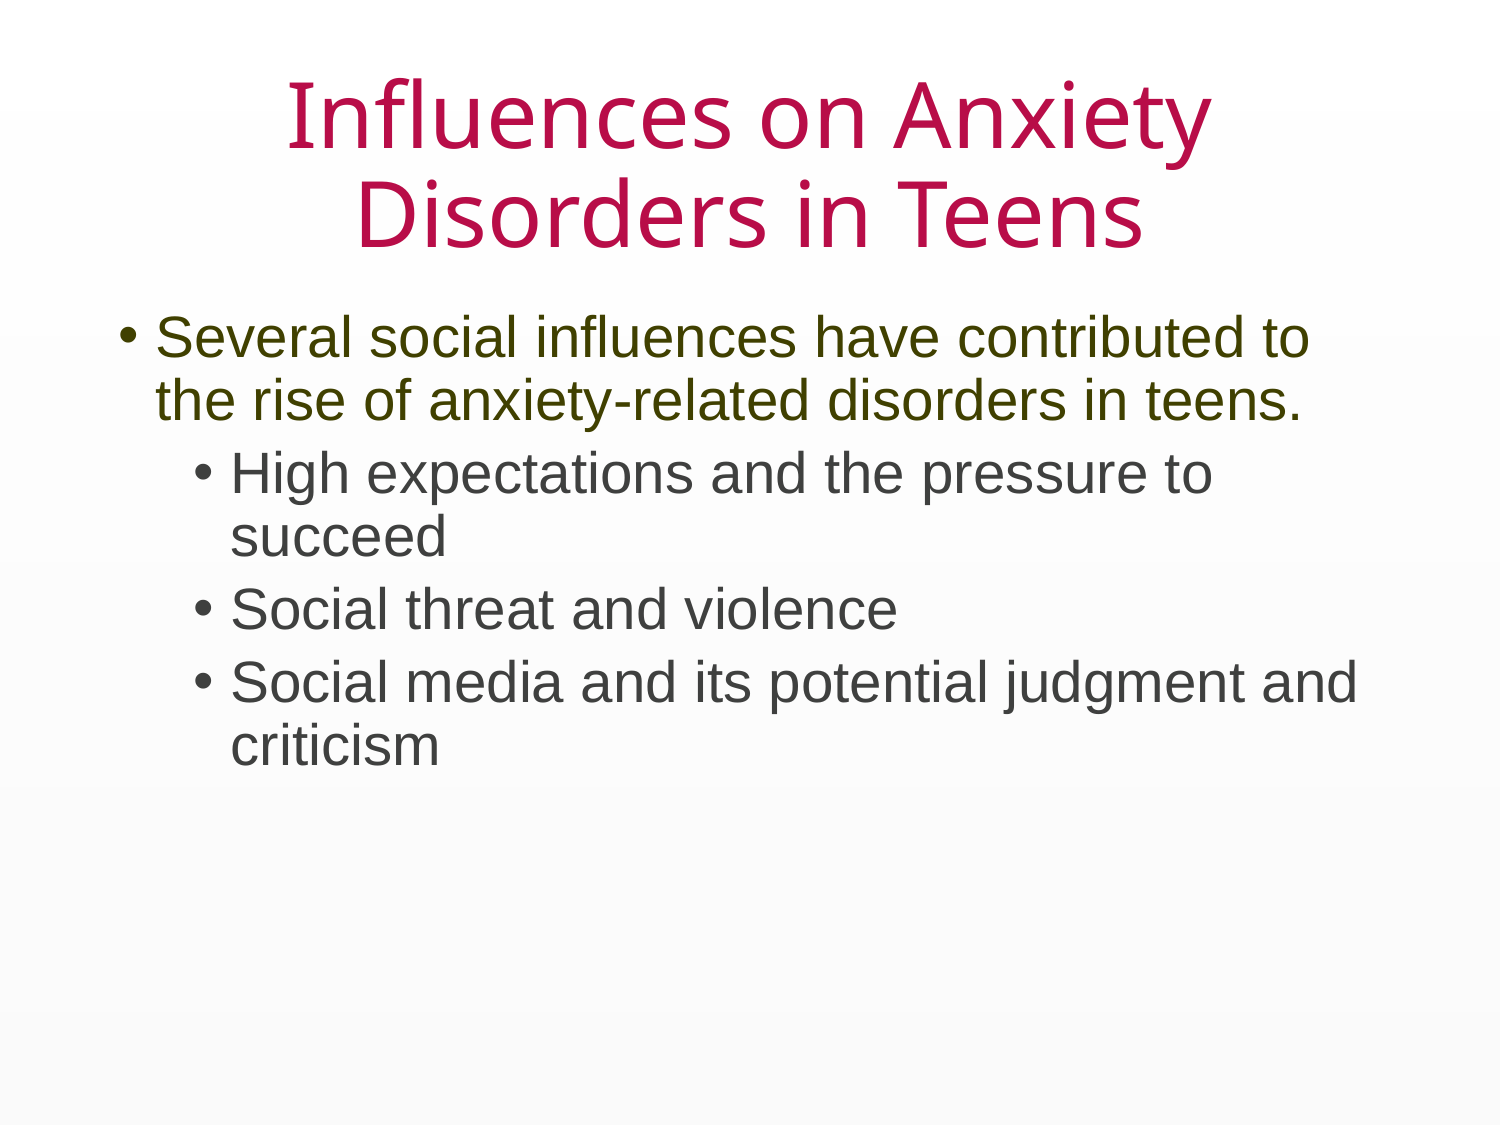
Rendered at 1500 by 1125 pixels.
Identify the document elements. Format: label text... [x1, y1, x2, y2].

list Several social influences have contributed to the rise of anxiety-related disorders in teens. High expectations and the pressure to succeed Social threat and violence Social media and its potential judgment and criticism [103, 299, 1397, 1014]
title Influences on Anxiety Disorders in Teens [103, 59, 1397, 278]
